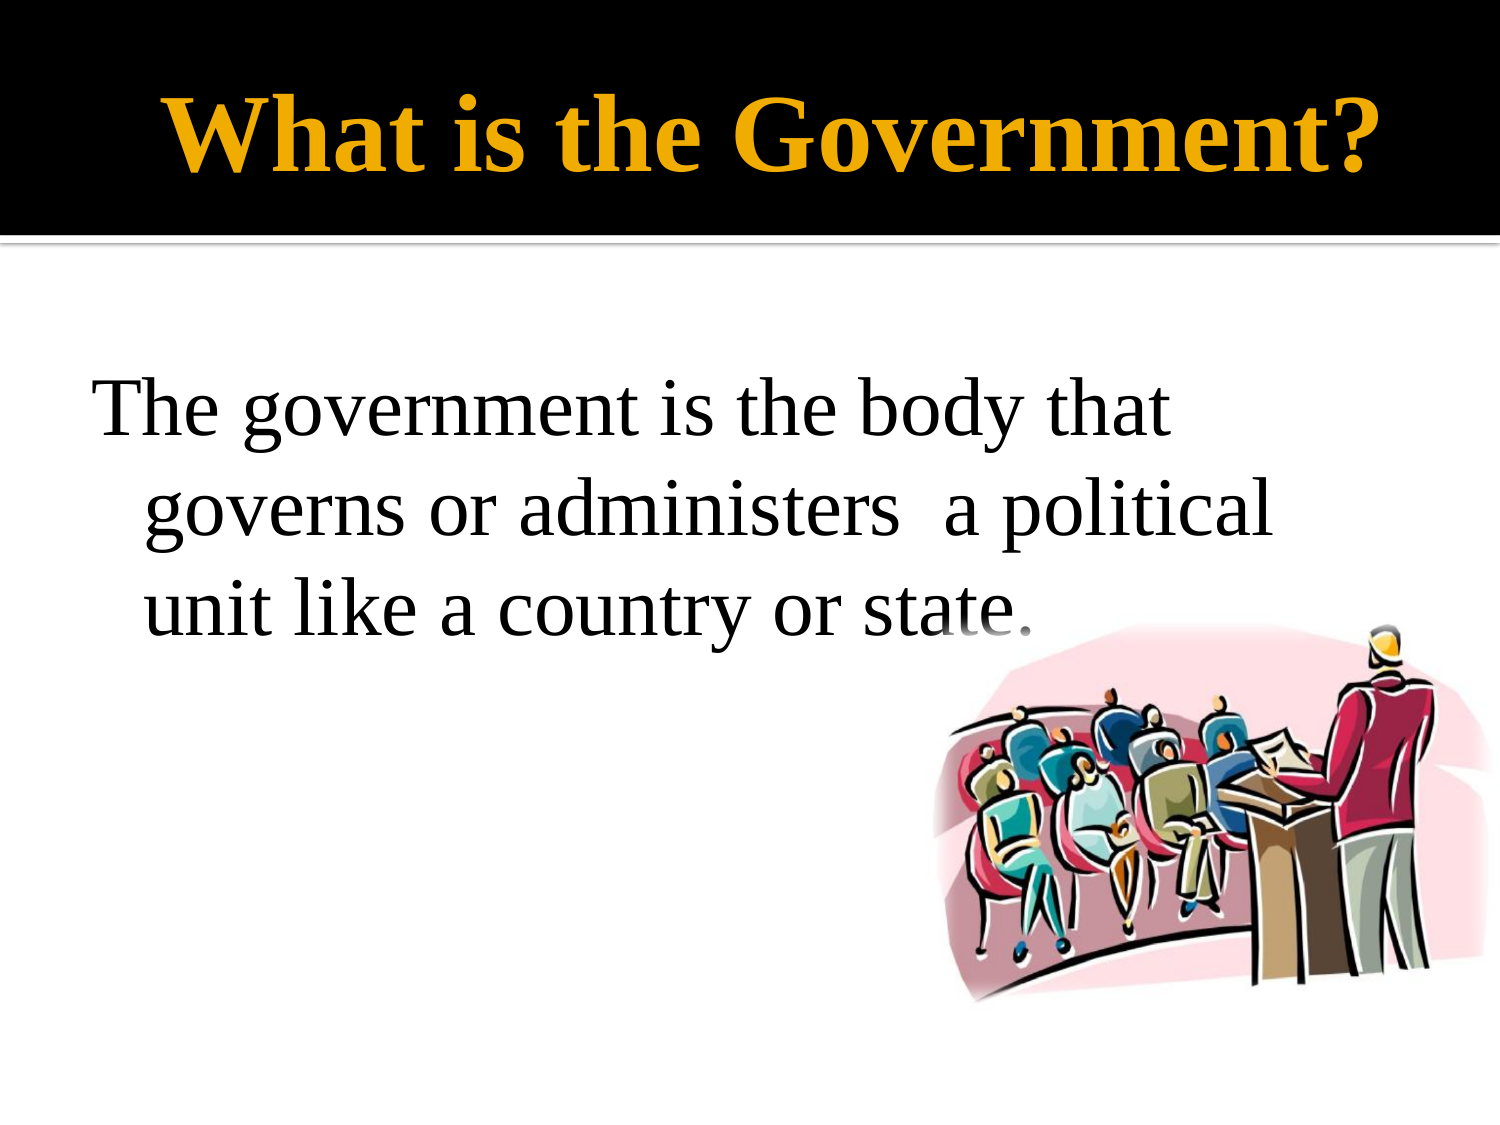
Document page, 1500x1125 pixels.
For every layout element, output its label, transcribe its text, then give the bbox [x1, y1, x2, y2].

title What is the Government? [75, 0, 1425, 225]
picture [924, 612, 1500, 1013]
list The government is the body that governs or administers a political unit like a country or state. [62, 337, 1413, 951]
